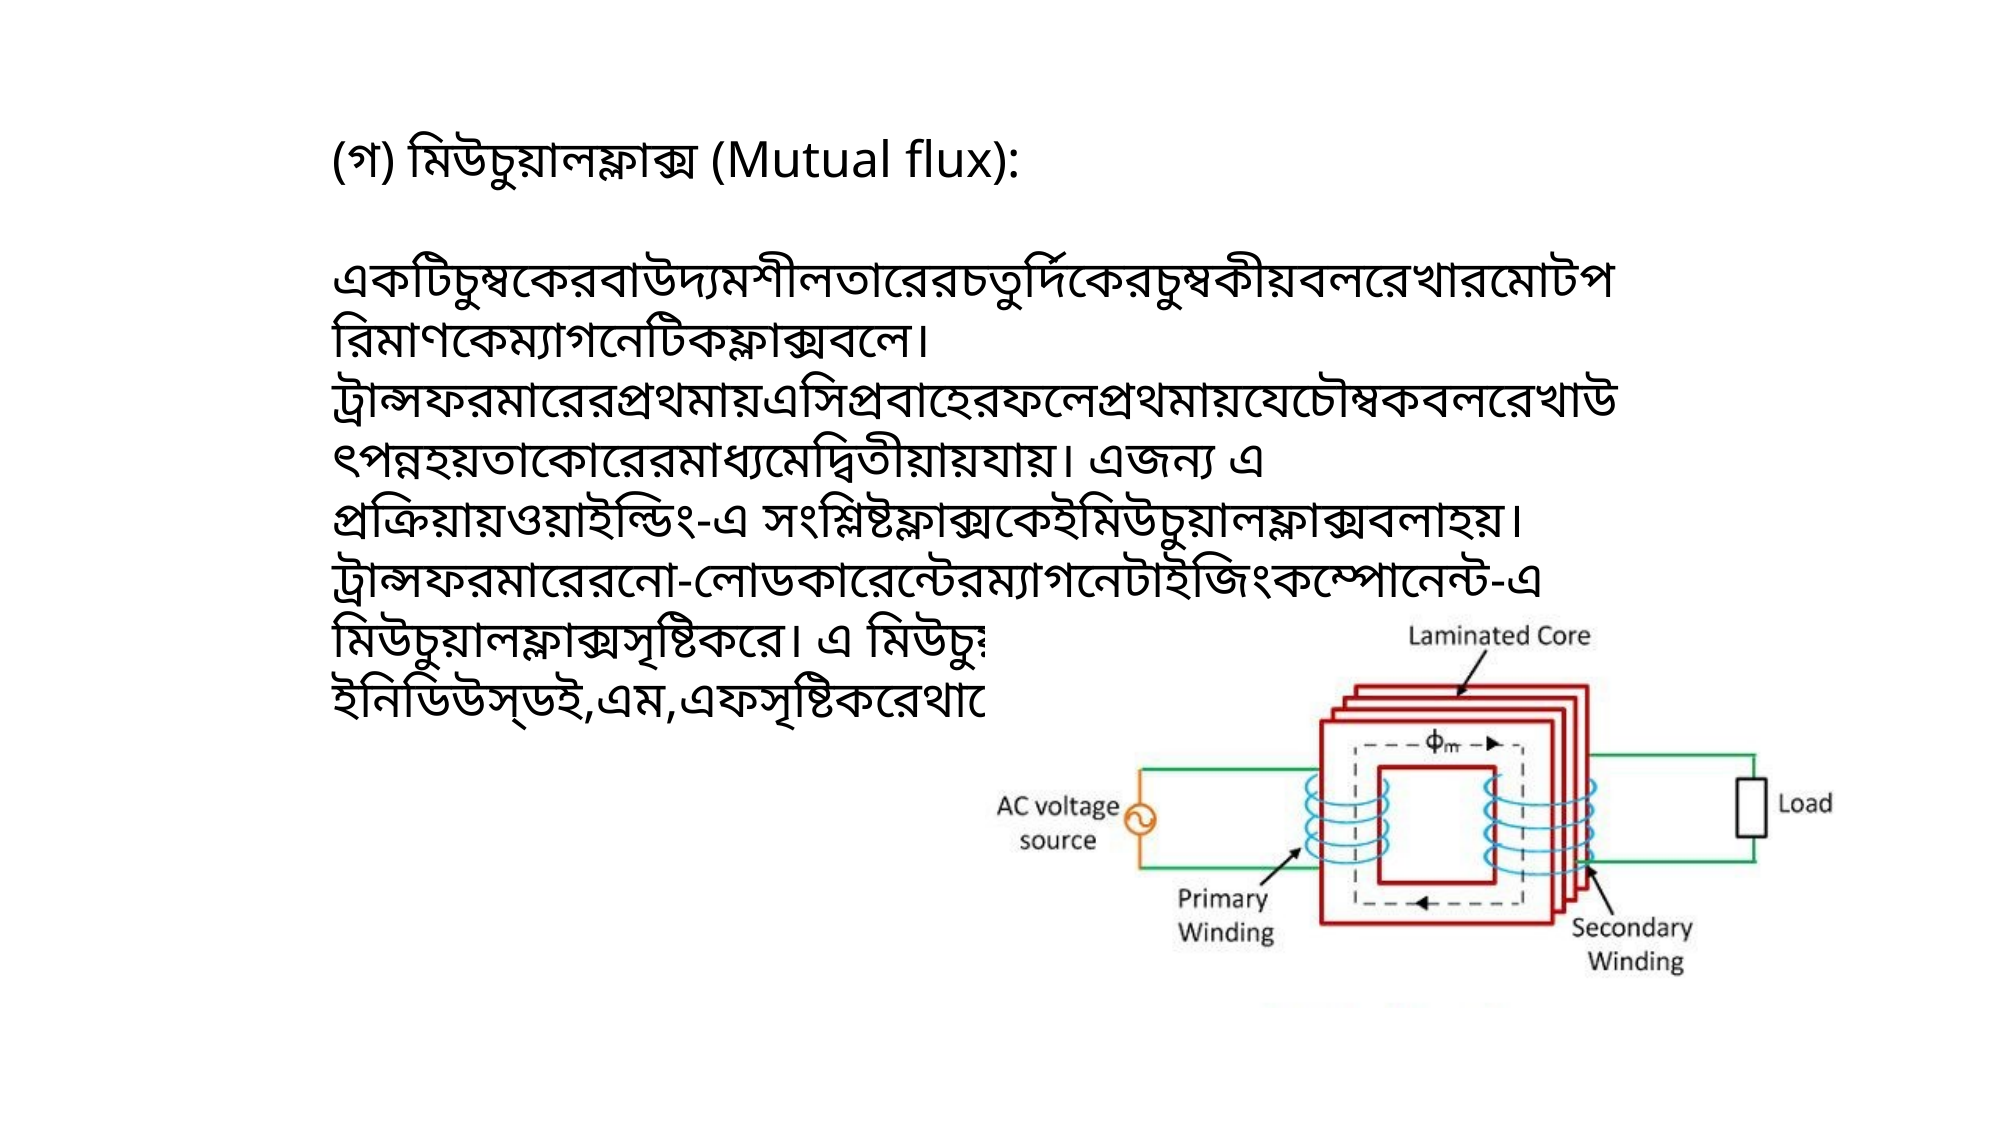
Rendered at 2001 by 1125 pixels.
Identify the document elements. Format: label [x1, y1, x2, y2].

picture [985, 602, 1837, 1008]
